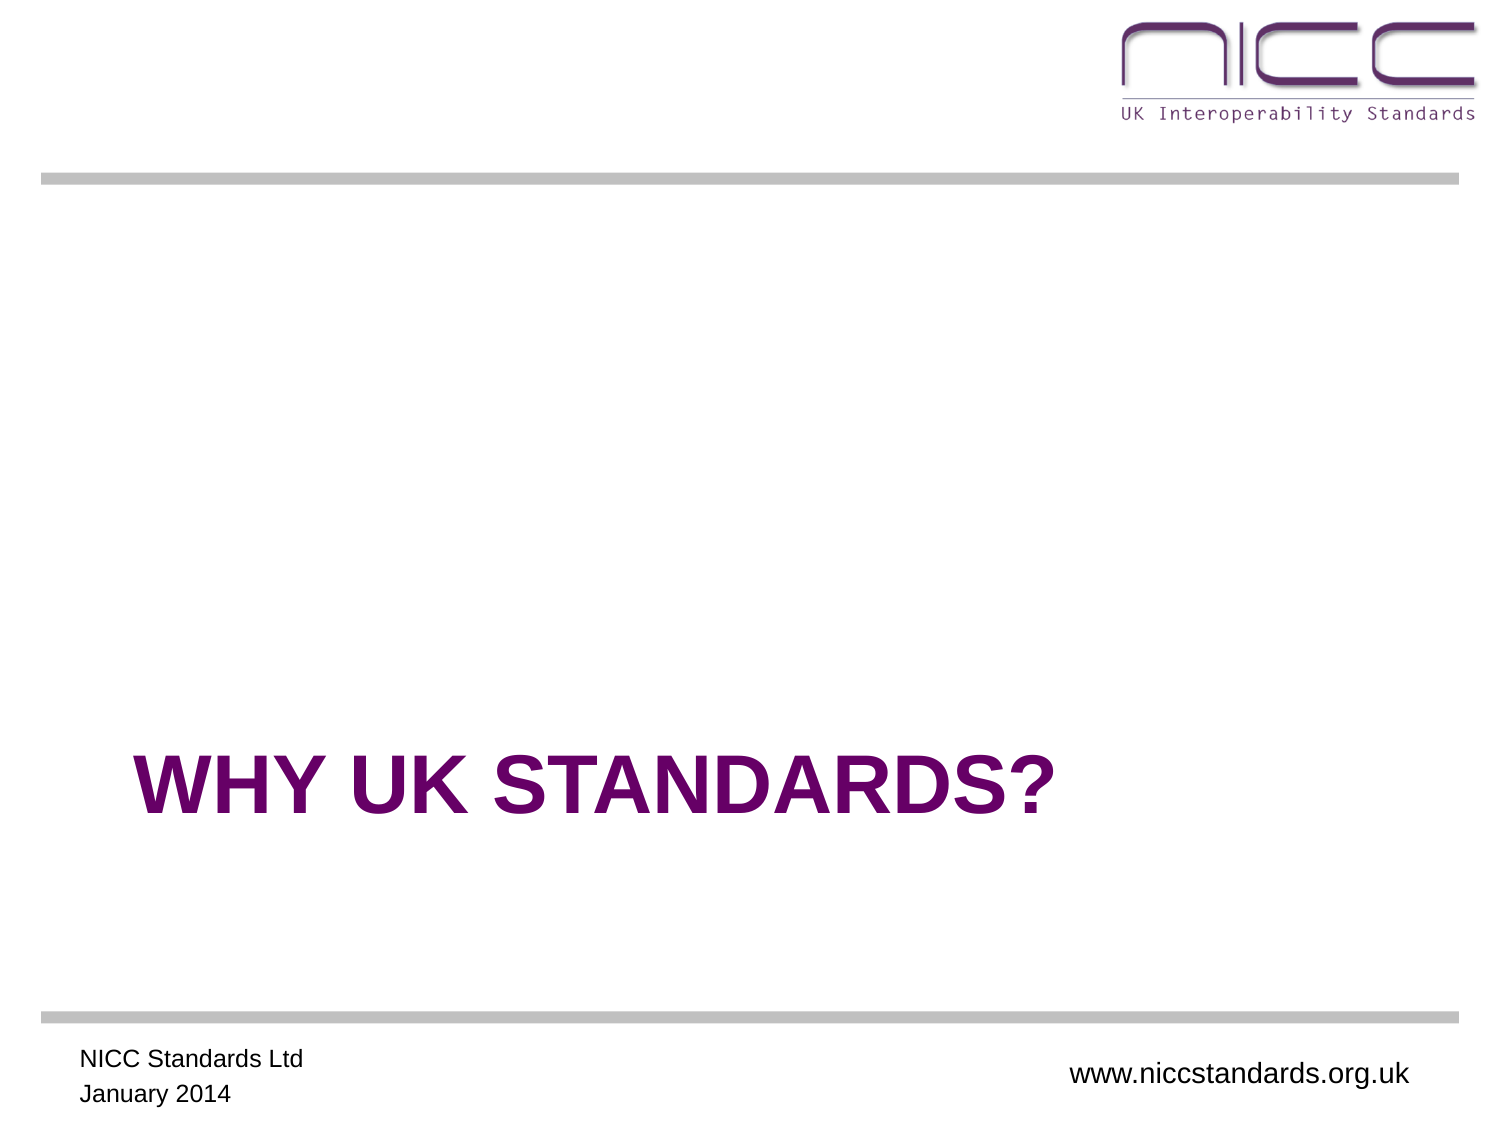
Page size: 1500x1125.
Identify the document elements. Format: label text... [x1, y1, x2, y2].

picture [1092, 0, 1500, 136]
title Why uk standards? [118, 722, 1394, 947]
slide_number www.niccstandards.org.uk [1042, 1046, 1425, 1100]
